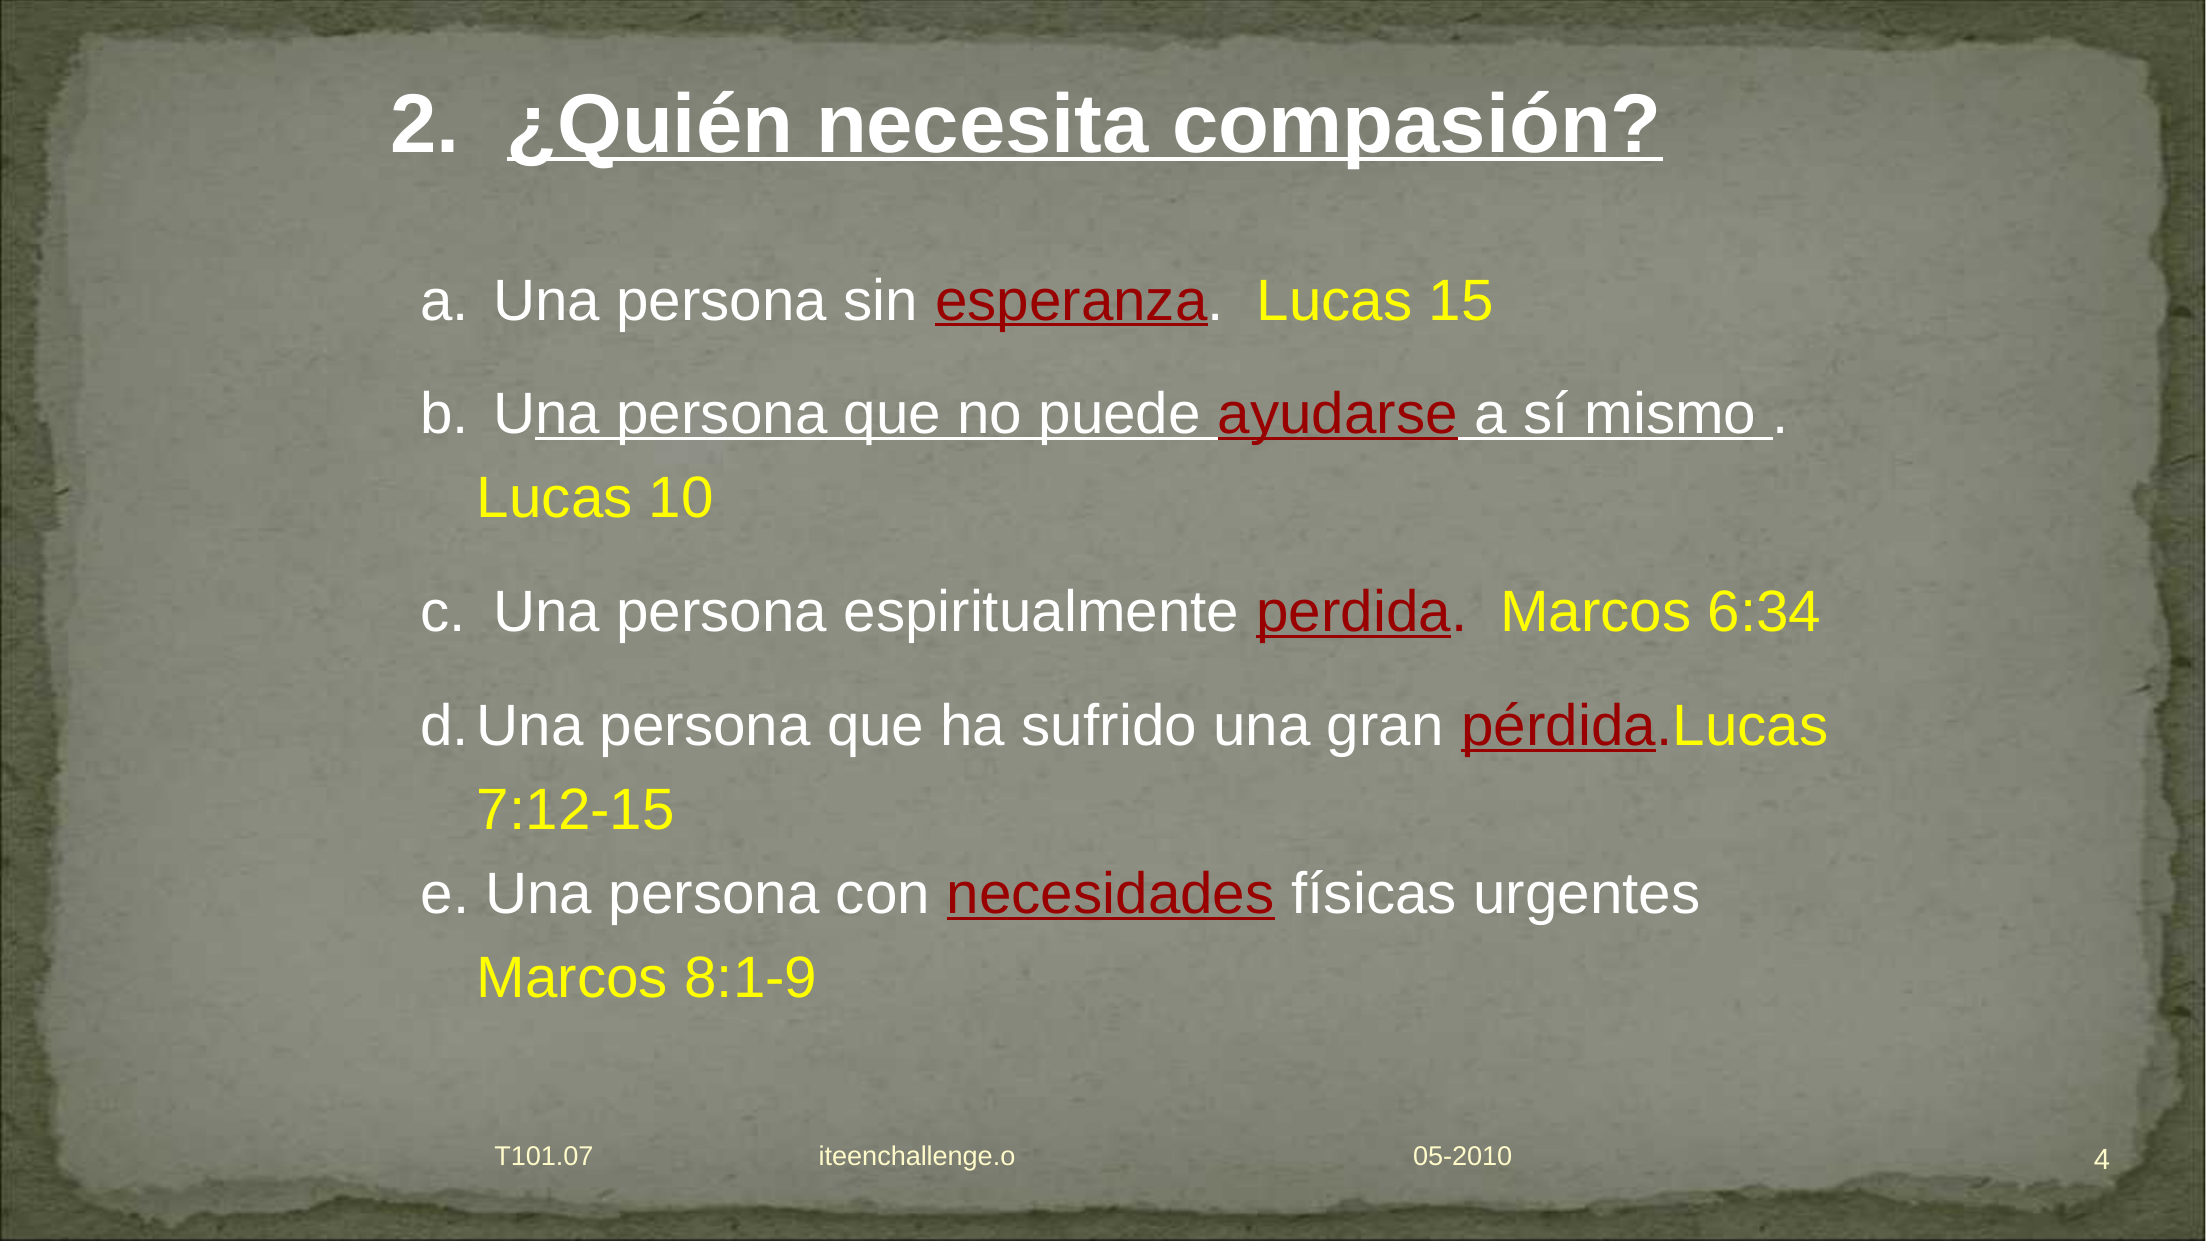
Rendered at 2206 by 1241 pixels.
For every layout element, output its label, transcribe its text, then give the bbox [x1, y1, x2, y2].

text_box Una persona sin esperanza. Lucas 15 Una persona que no puede ayudarse a sí mismo . Lucas 10 Una persona espiritualmente perdida. Marcos 6:34 Una persona que ha sufrido una gran pérdida.Lucas 7:12-15 e. Una persona con necesidades físicas urgentes Marcos 8:1-9 [405, 170, 1891, 1208]
text_box 2. ¿Quién necesita compasión? [352, 70, 1778, 178]
picture [0, 0, 2206, 1241]
slide_number 4 [2028, 1118, 2176, 1201]
footer T101.07 iteenchallenge.o [477, 1122, 1310, 1192]
slide_number 05-2010 [1396, 1122, 2022, 1192]
